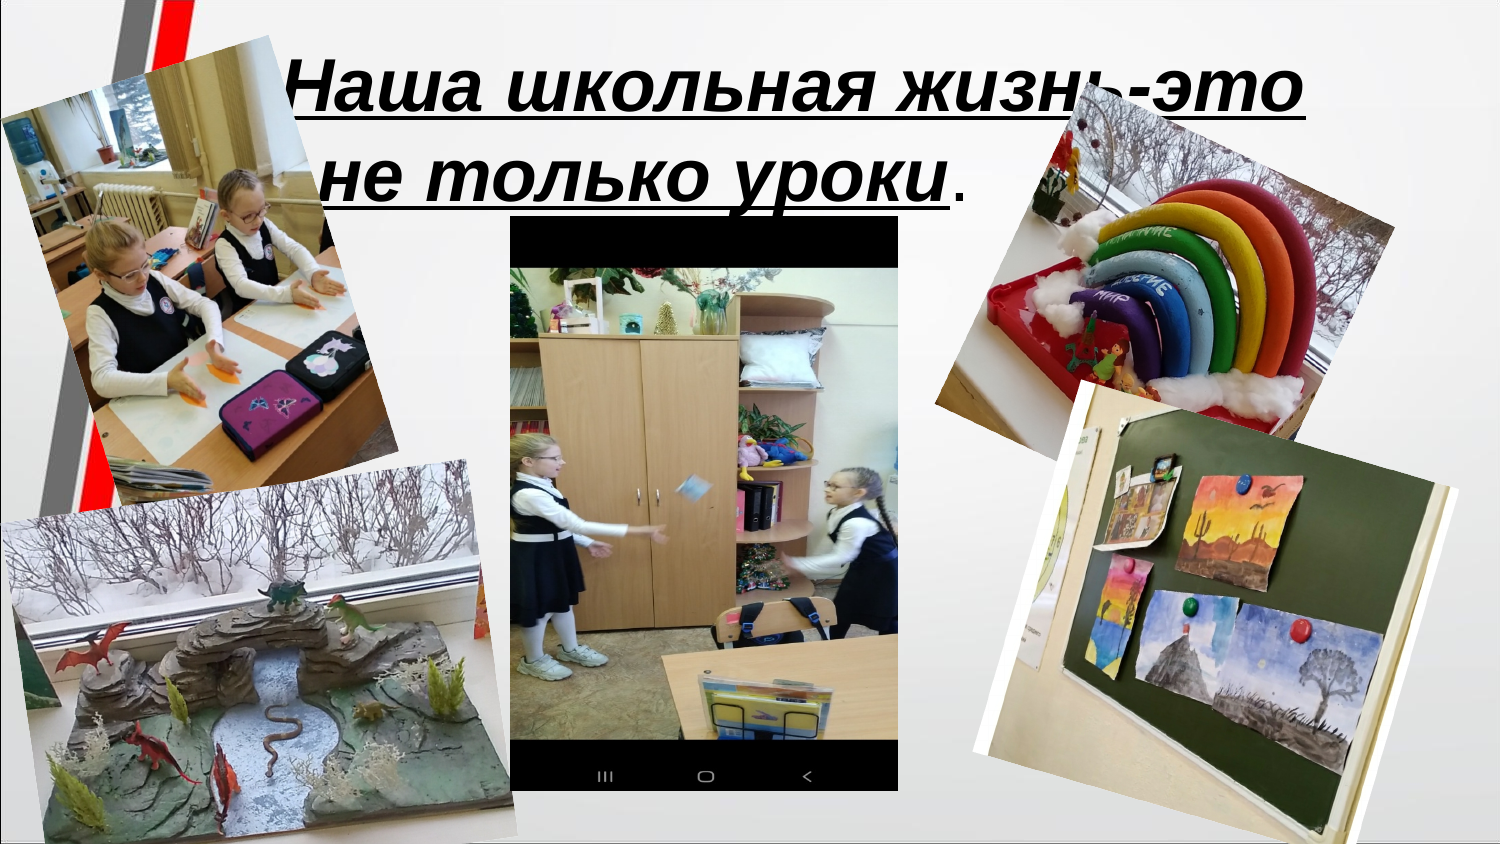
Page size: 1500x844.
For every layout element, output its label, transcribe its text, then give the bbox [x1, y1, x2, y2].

list Наша школьная жизнь-это не только уроки. [274, 51, 1426, 202]
picture [0, 0, 1500, 844]
